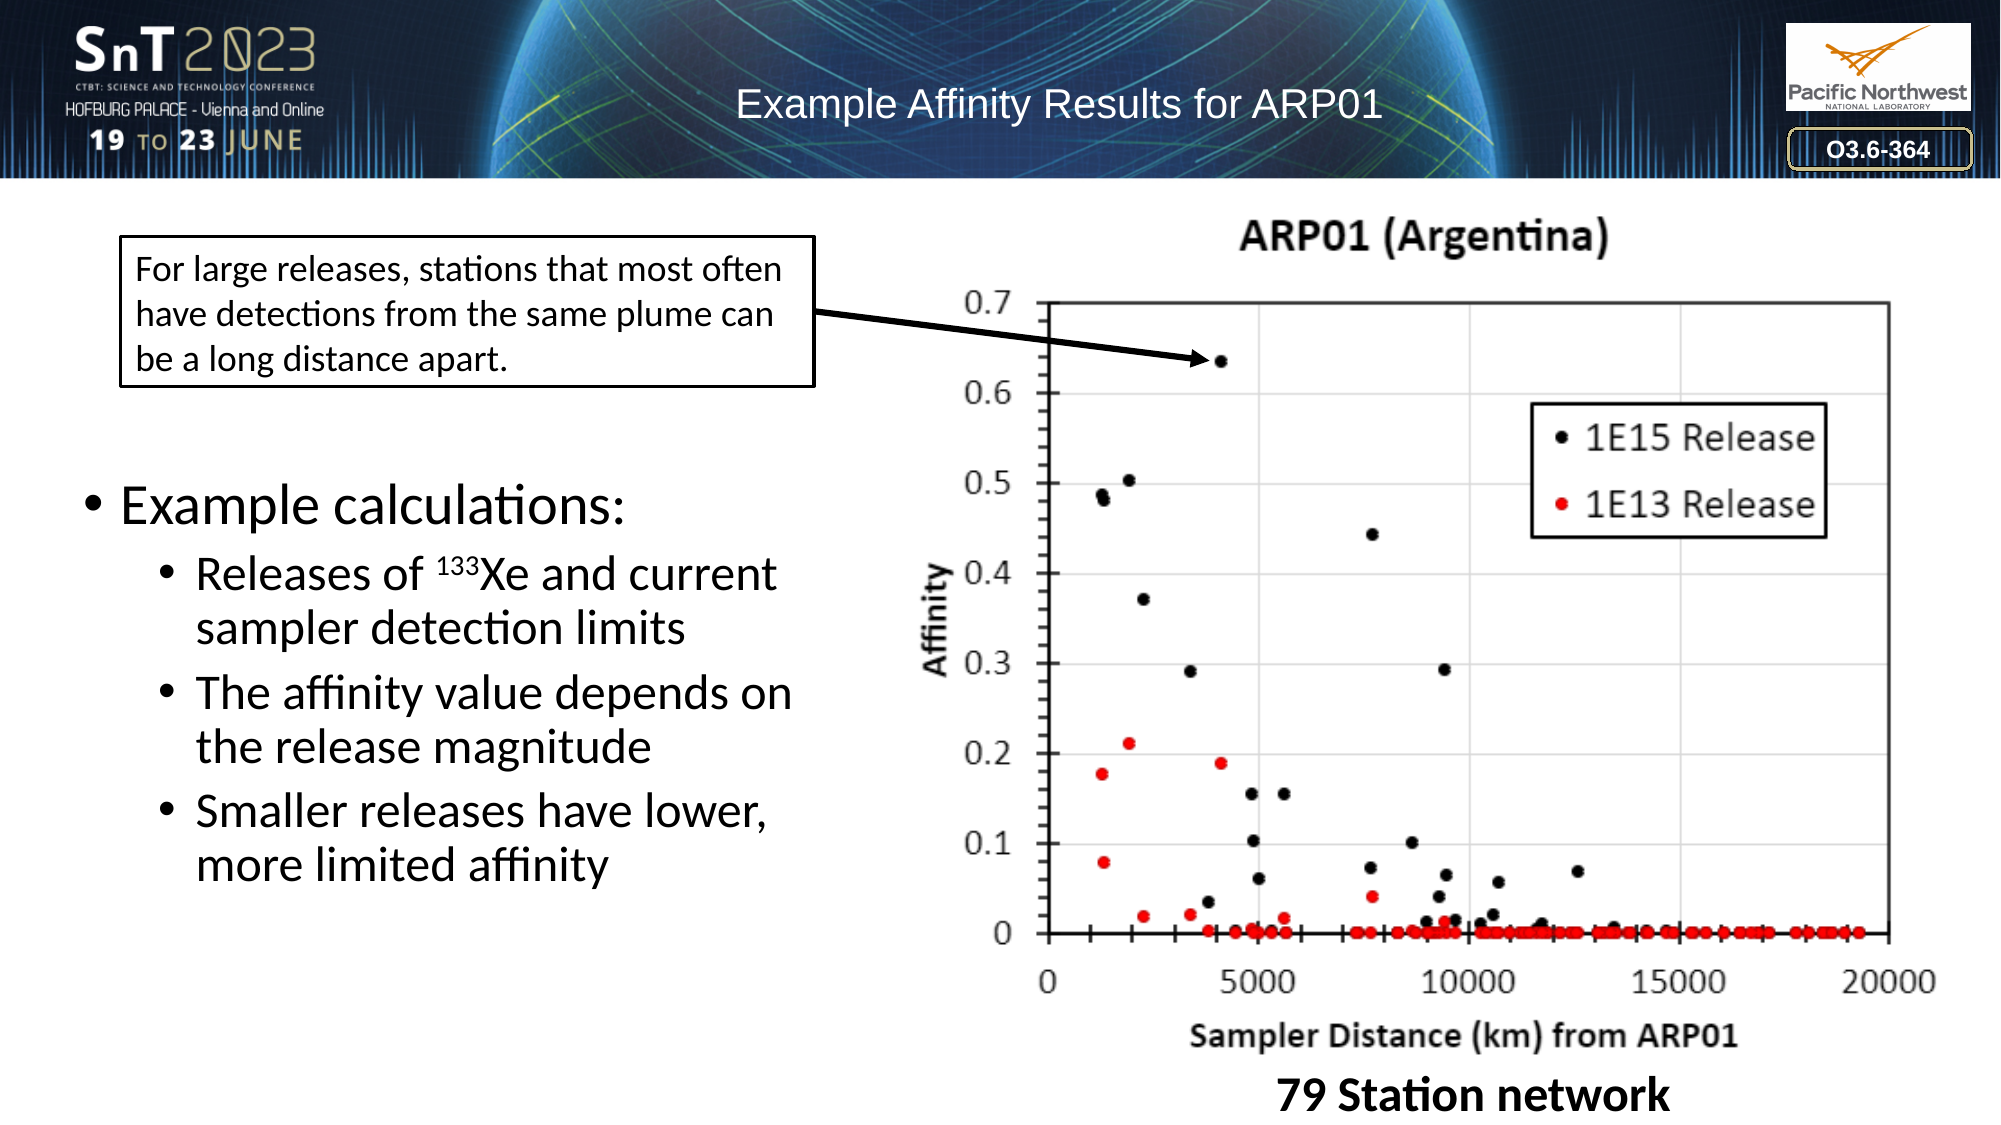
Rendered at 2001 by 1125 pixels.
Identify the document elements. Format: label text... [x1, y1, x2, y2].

text_box 79 Station network [1261, 1089, 1797, 1125]
picture [0, 0, 2001, 1125]
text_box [813, 312, 1210, 361]
text_box For large releases, stations that most often have detections from the same plume can be a long distance apart. [120, 236, 815, 387]
text_box Example calculations: Releases of 133Xe and current sampler detection limits The affinity value depends on the release magnitude Smaller releases have lower, more limited affinity [68, 466, 838, 922]
text_box O3.6-364 [1752, 123, 2000, 171]
text_box Example Affinity Results for ARP01 [359, 43, 1760, 136]
